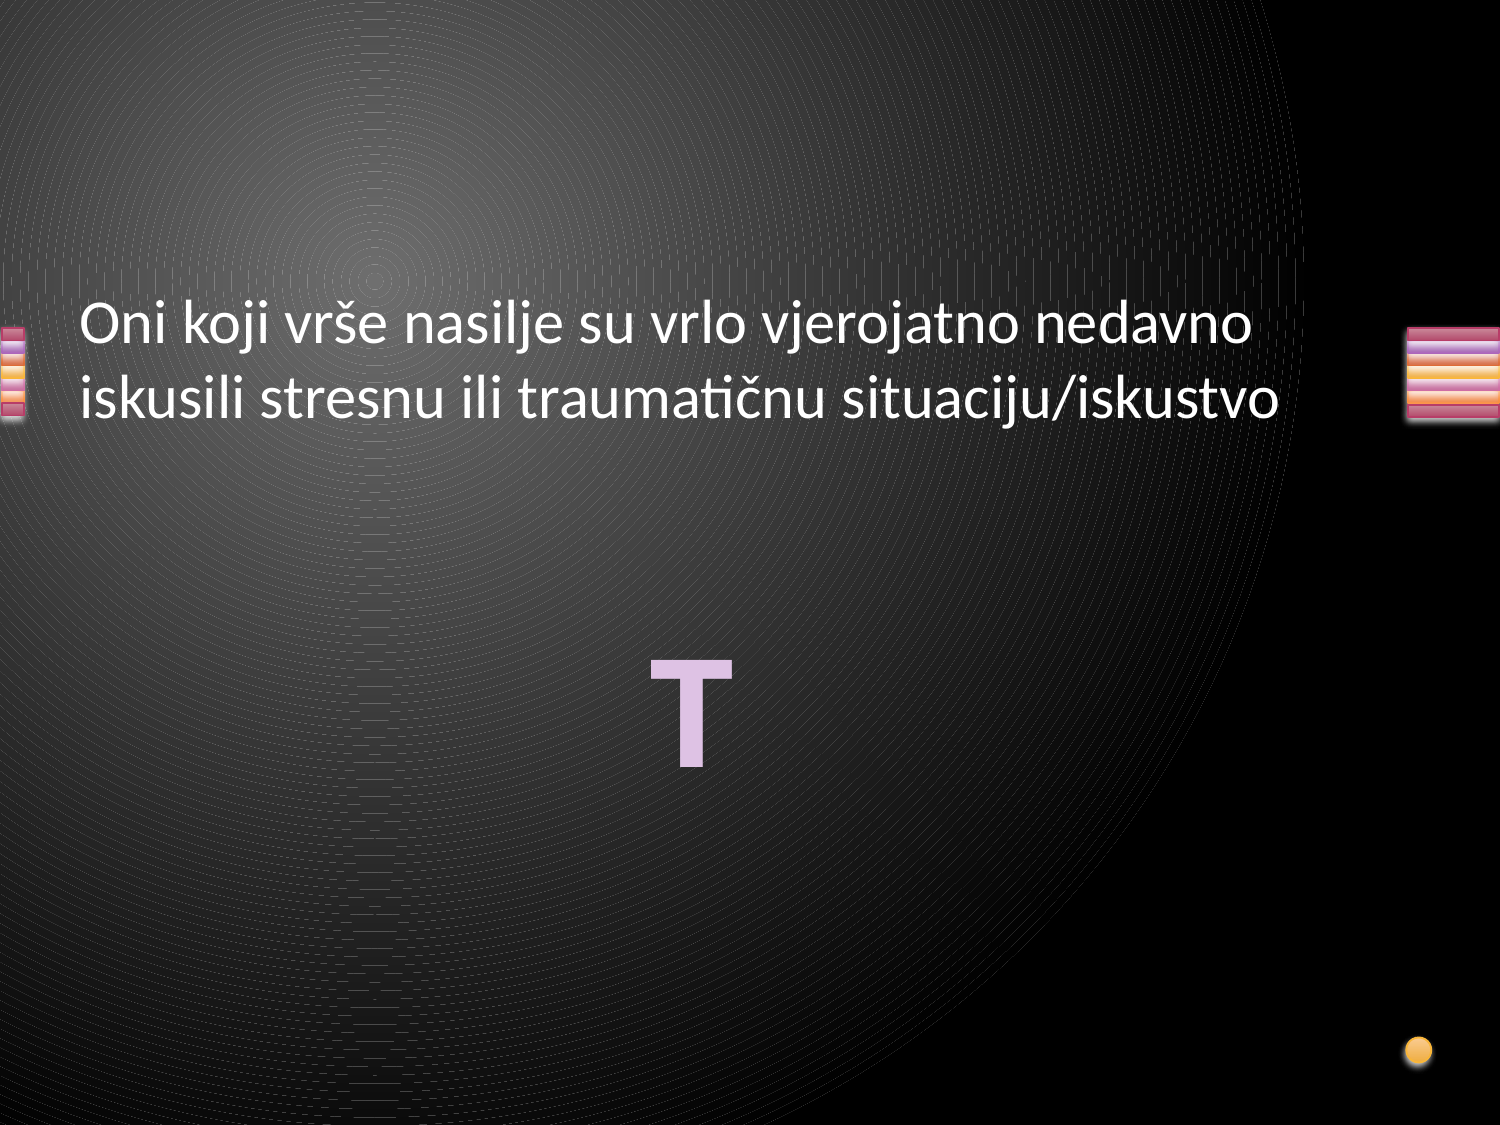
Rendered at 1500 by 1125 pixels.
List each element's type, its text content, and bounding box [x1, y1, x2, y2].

text_box T [561, 609, 824, 805]
title Oni koji vrše nasilje su vrlo vjerojatno nedavno iskusili stresnu ili traumatičnu situaciju/iskustvo [64, 326, 1328, 514]
